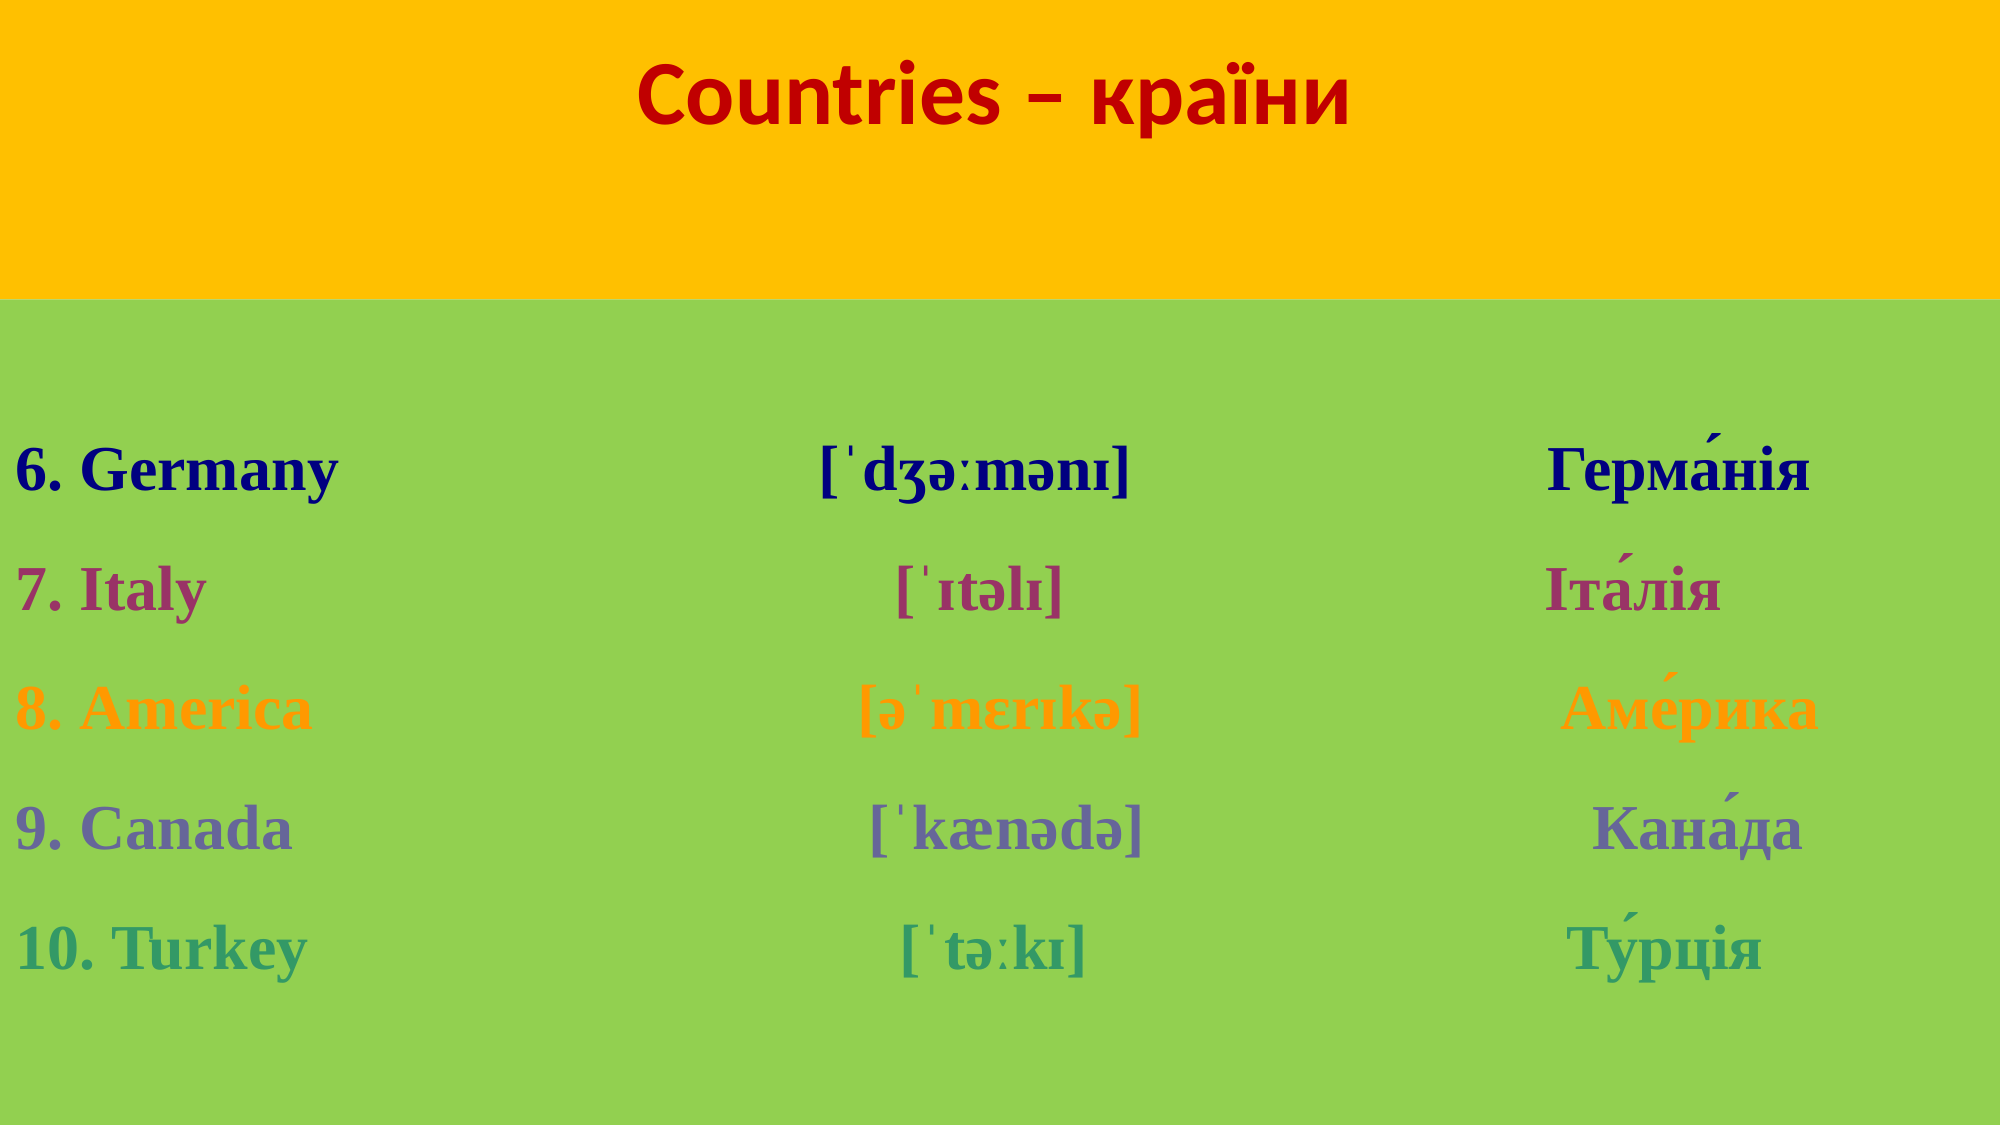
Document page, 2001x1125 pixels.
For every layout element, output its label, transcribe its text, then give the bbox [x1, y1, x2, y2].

title Countries – країни [0, 0, 2000, 299]
list 6. Germany [ˈdʒəːmənɪ] Герма́нія 7. Italy [ˈɪtəlɪ] Іта́лія 8. America [əˈmɛrɪkə] Аме́рика 9. Canada [ˈkænədə] Кана́да 10. Turkey [ˈtəːkɪ] Ту́рція [0, 299, 2000, 1125]
